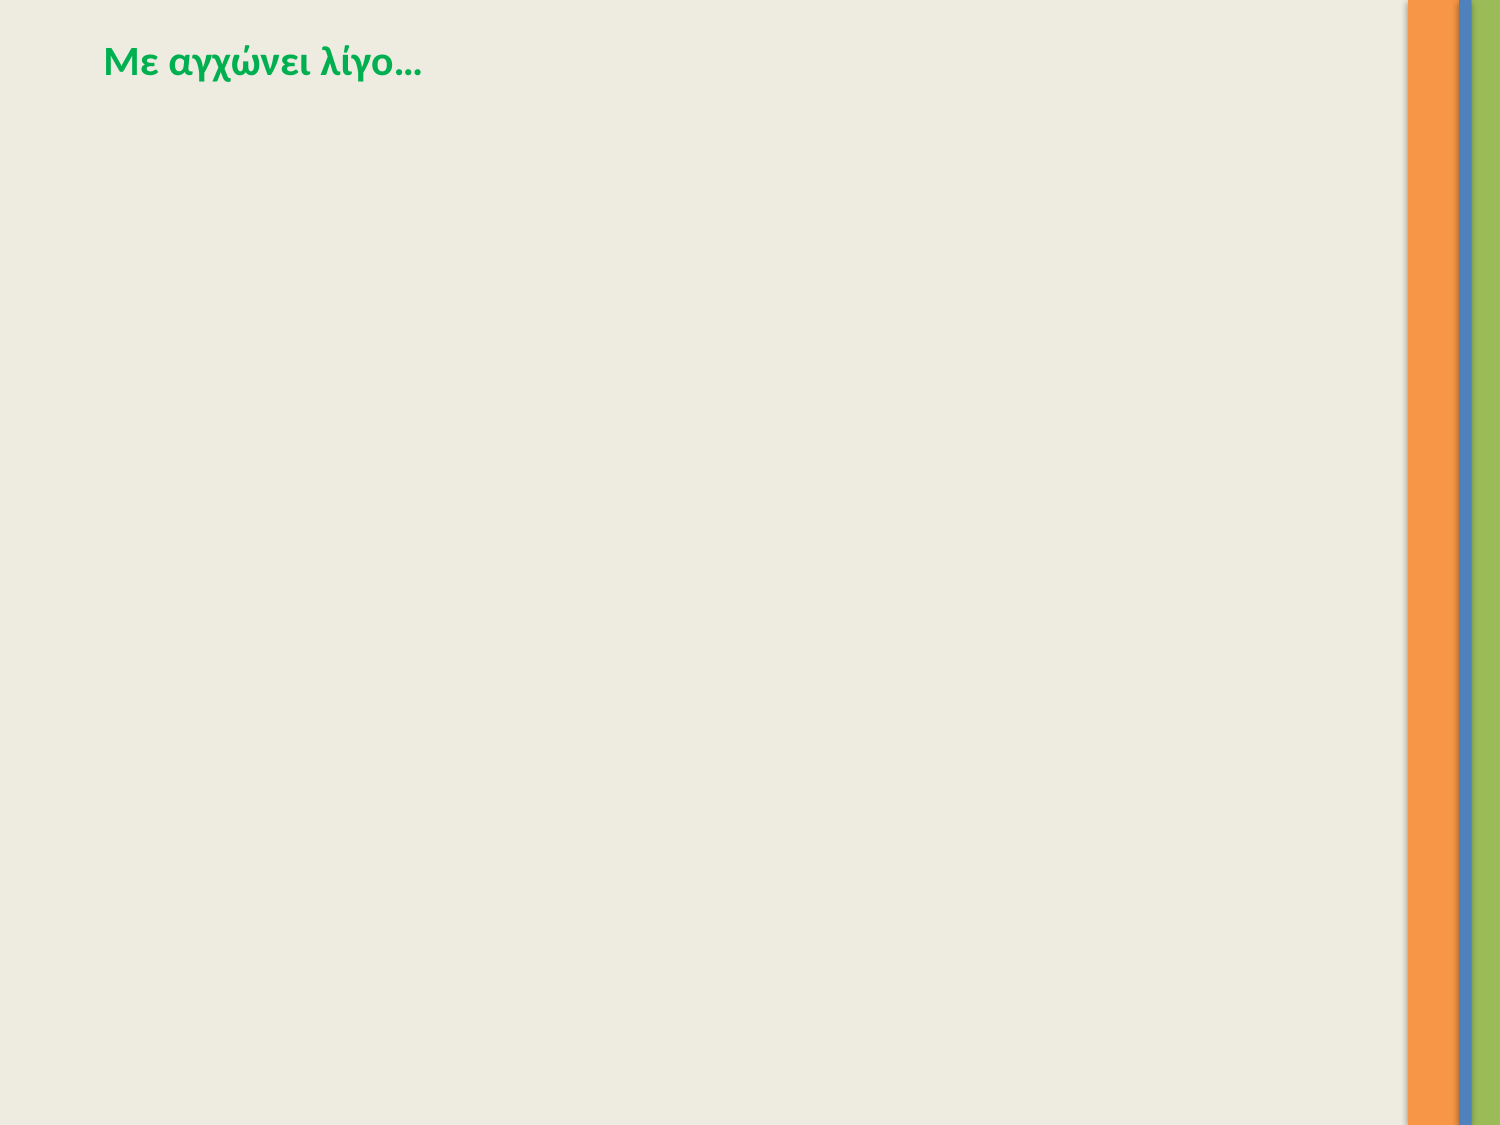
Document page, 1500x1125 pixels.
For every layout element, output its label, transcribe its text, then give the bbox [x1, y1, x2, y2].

list Με αγχώνει λίγο… [88, 19, 1363, 433]
